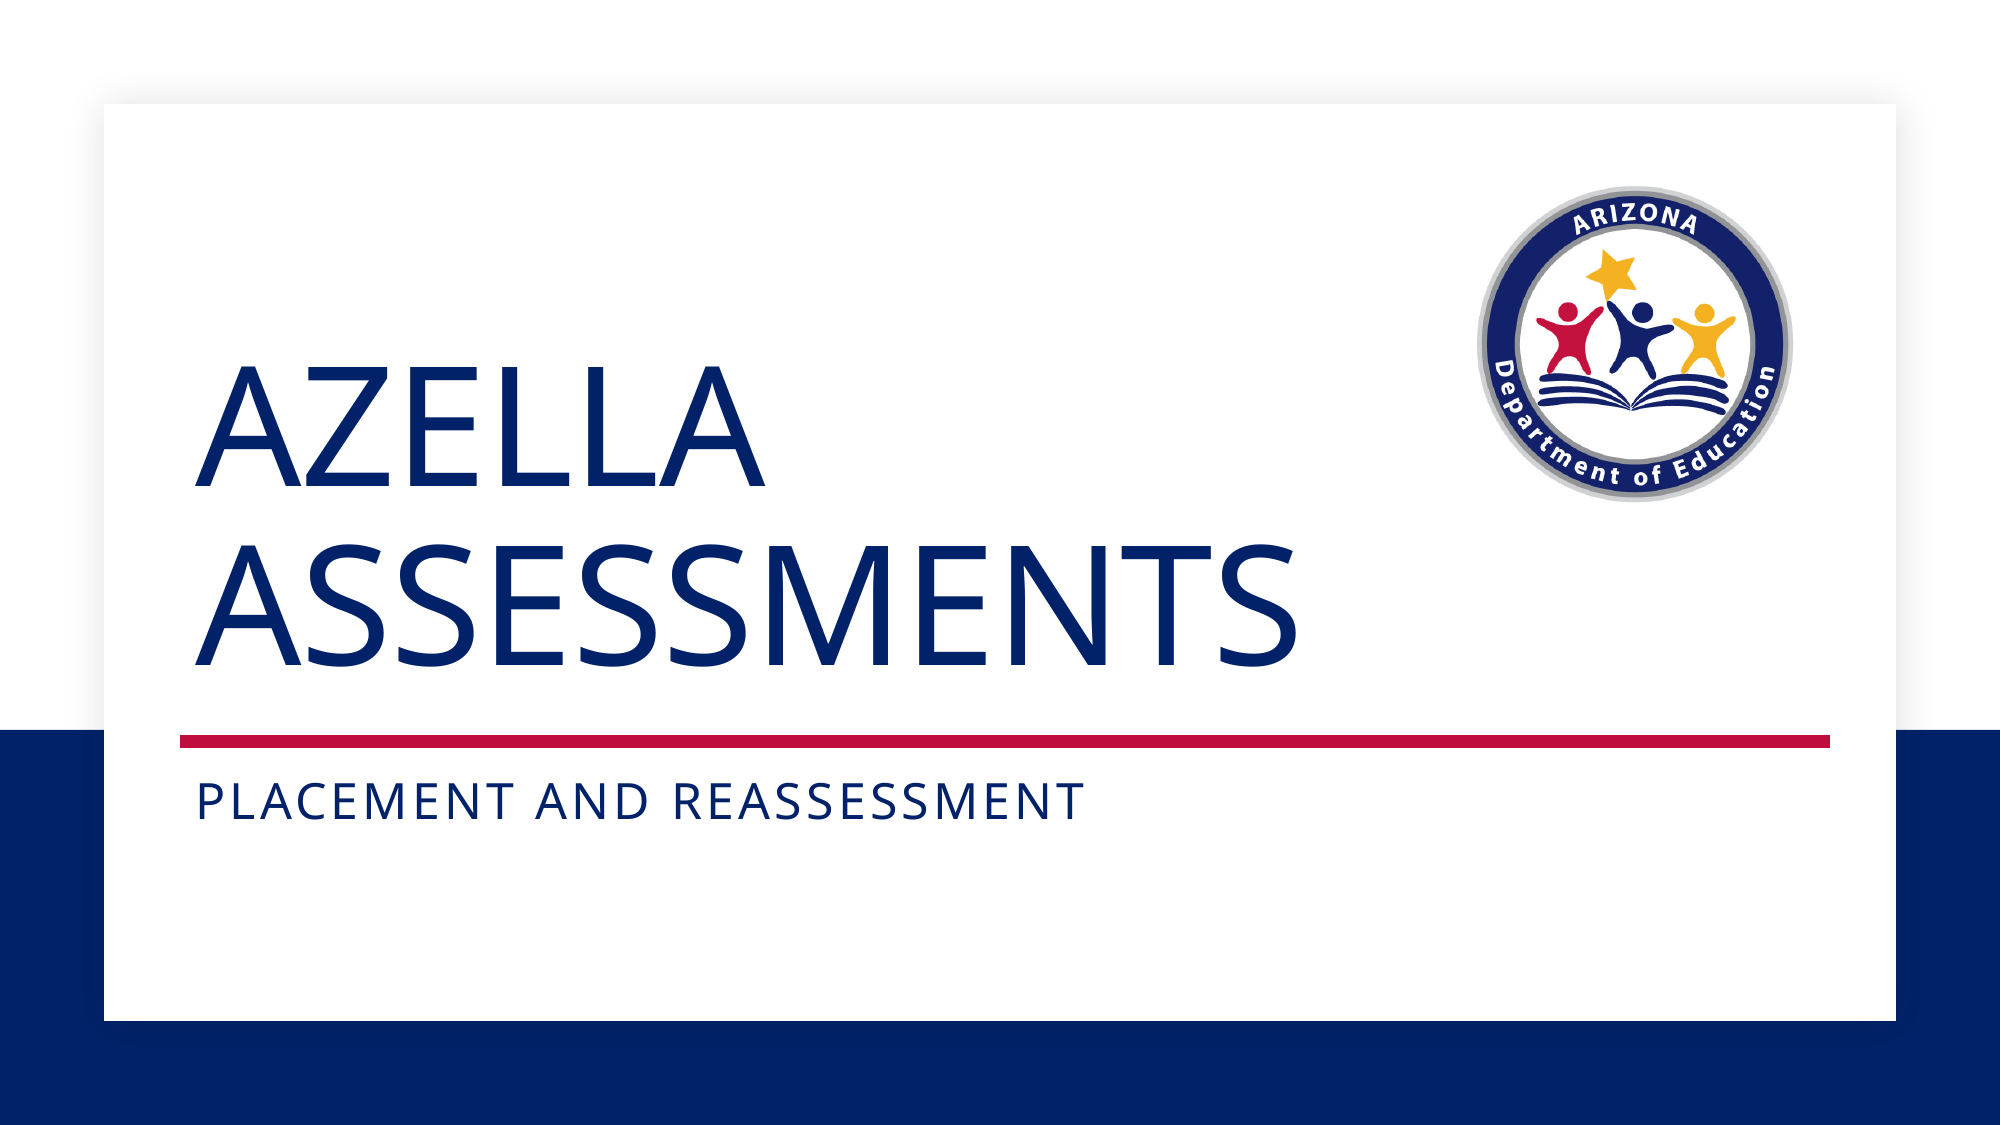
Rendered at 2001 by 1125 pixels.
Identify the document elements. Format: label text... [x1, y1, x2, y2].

title Azella assessments [180, 124, 1830, 710]
subtitle Placement and reassessment [180, 761, 1831, 950]
